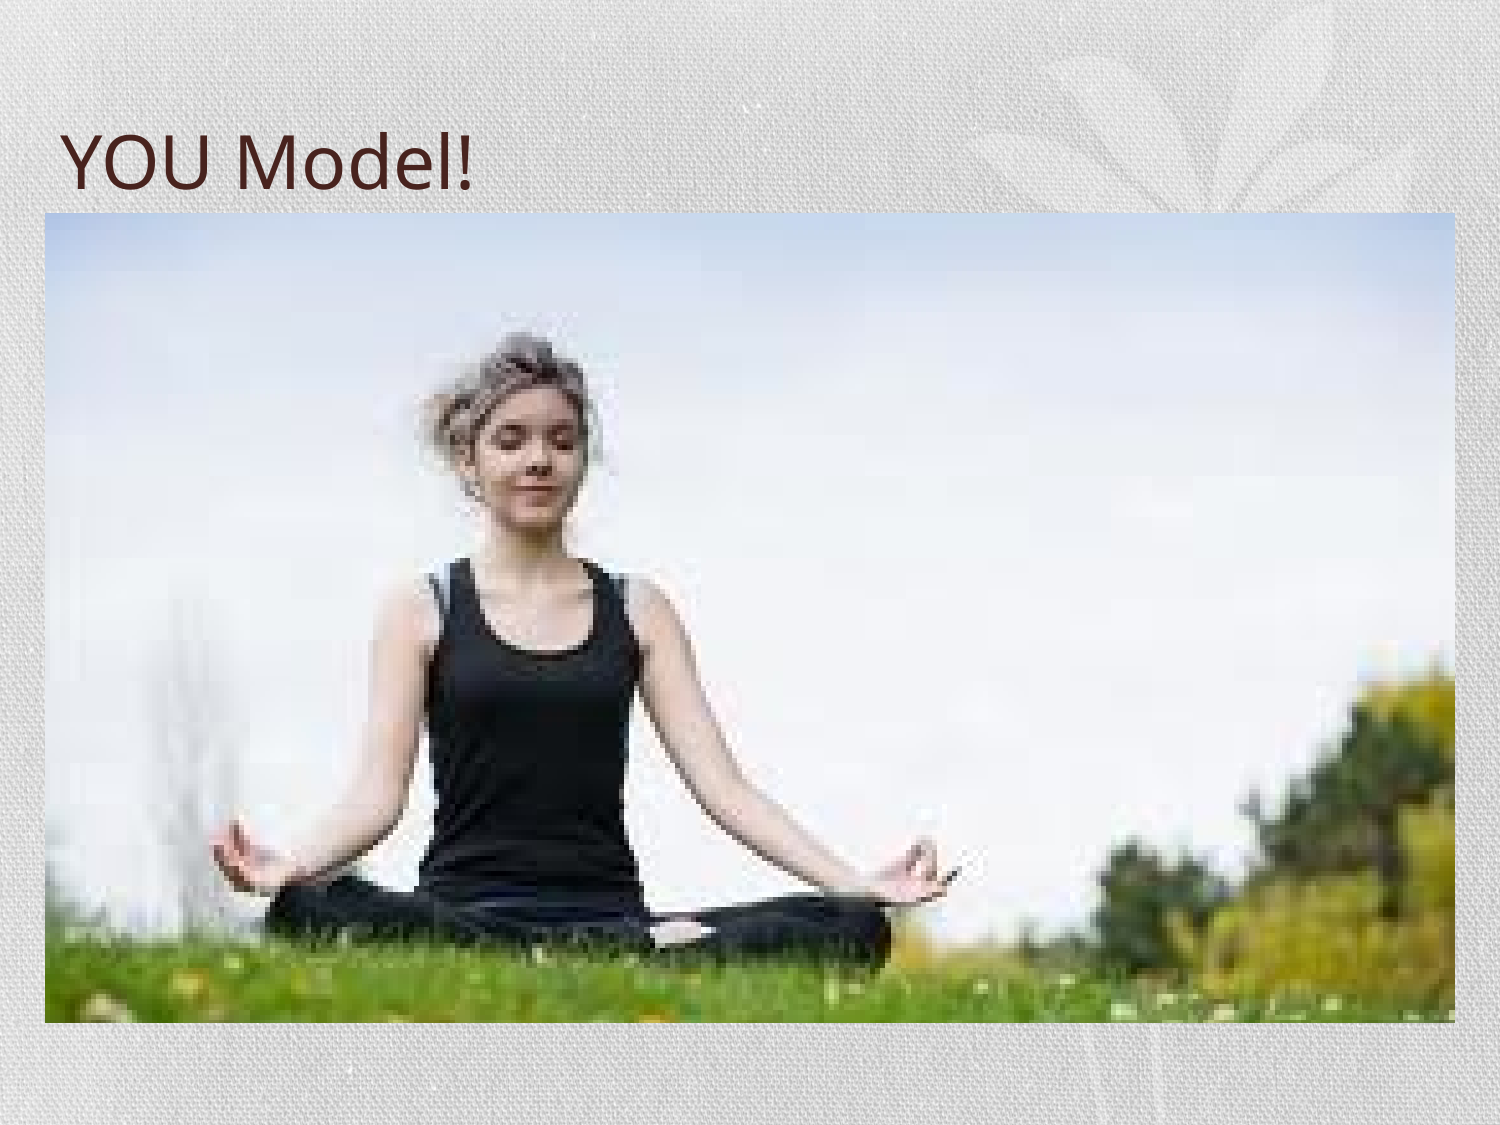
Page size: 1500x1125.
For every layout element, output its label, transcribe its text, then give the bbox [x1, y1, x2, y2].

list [44, 212, 1456, 1024]
title YOU Model! [45, 37, 1455, 212]
